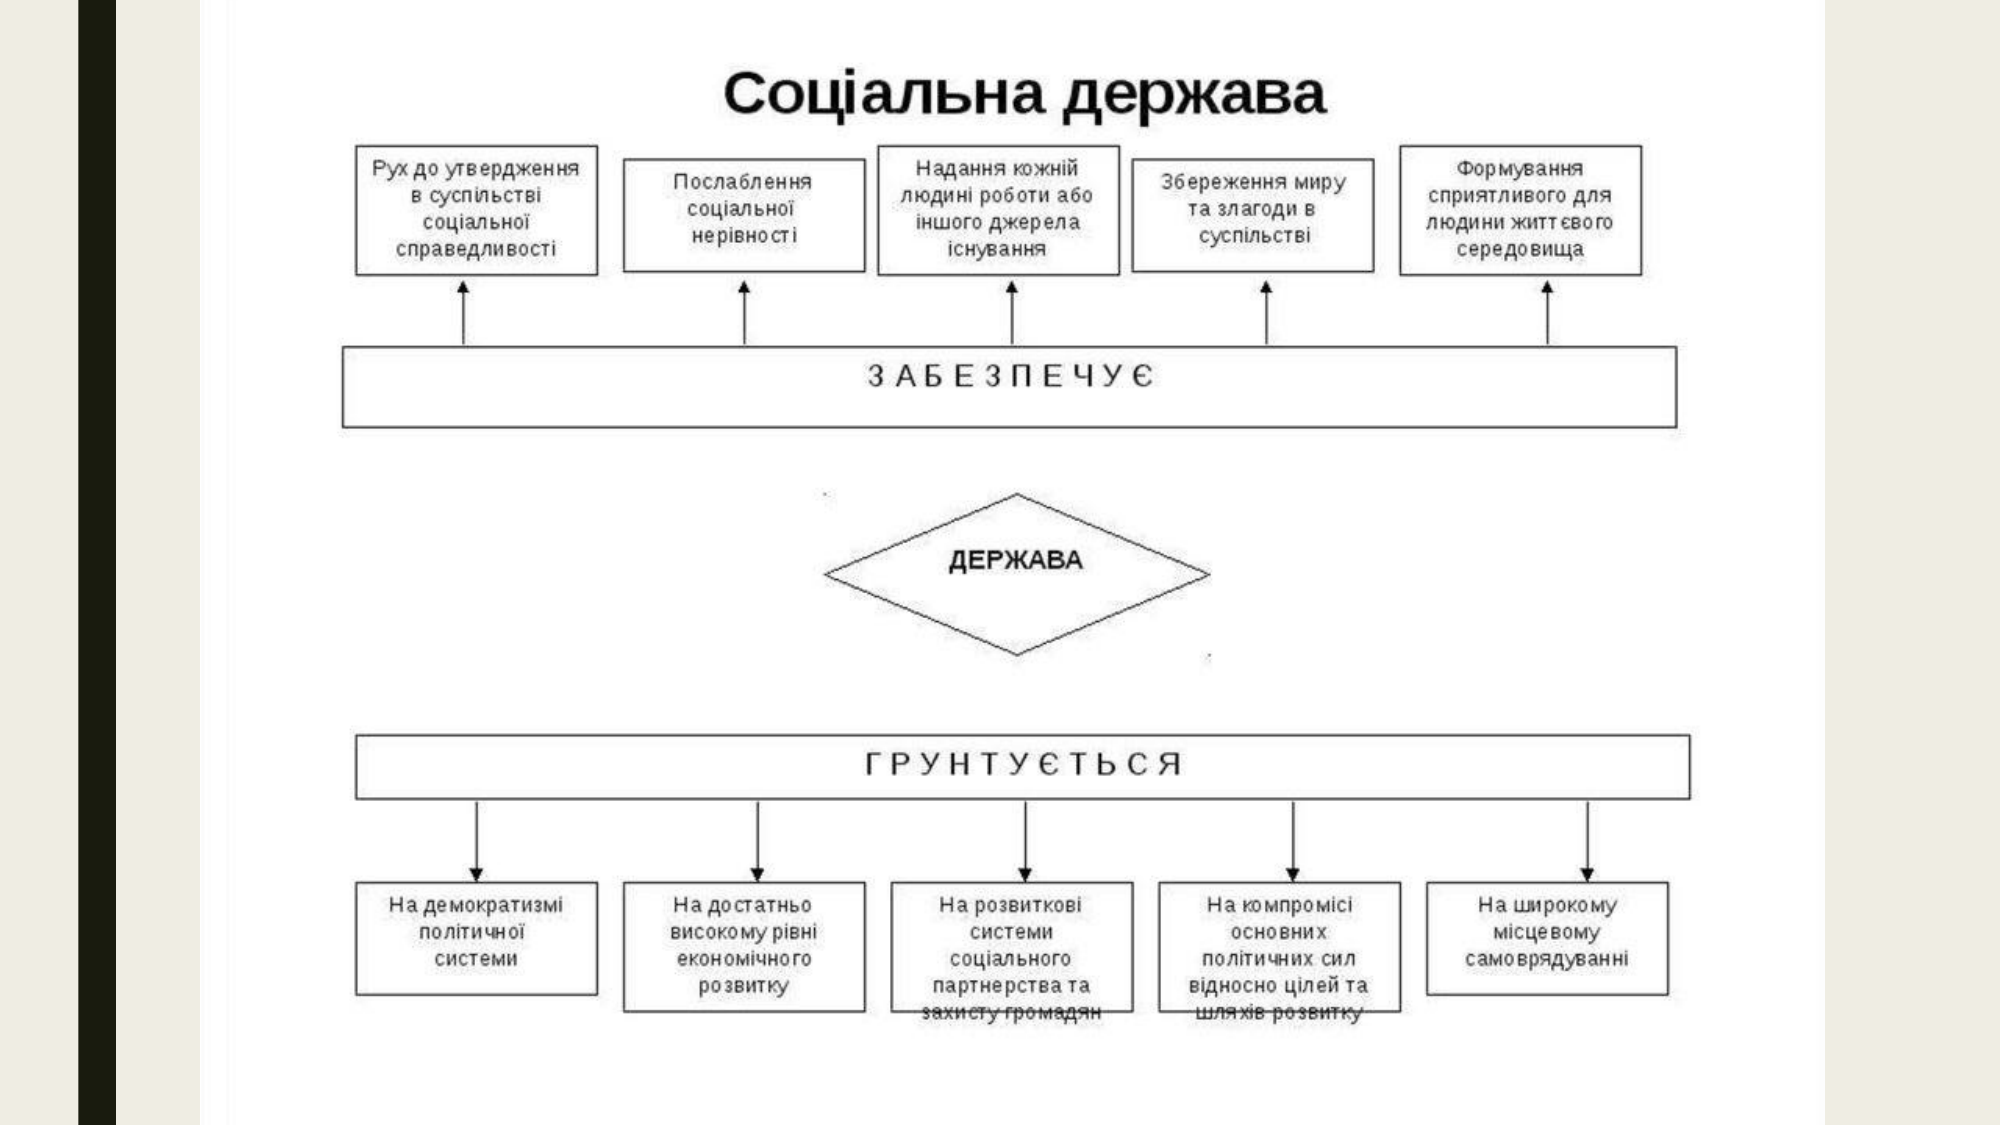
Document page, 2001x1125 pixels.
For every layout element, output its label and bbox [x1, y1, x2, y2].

picture [199, 0, 1825, 1125]
